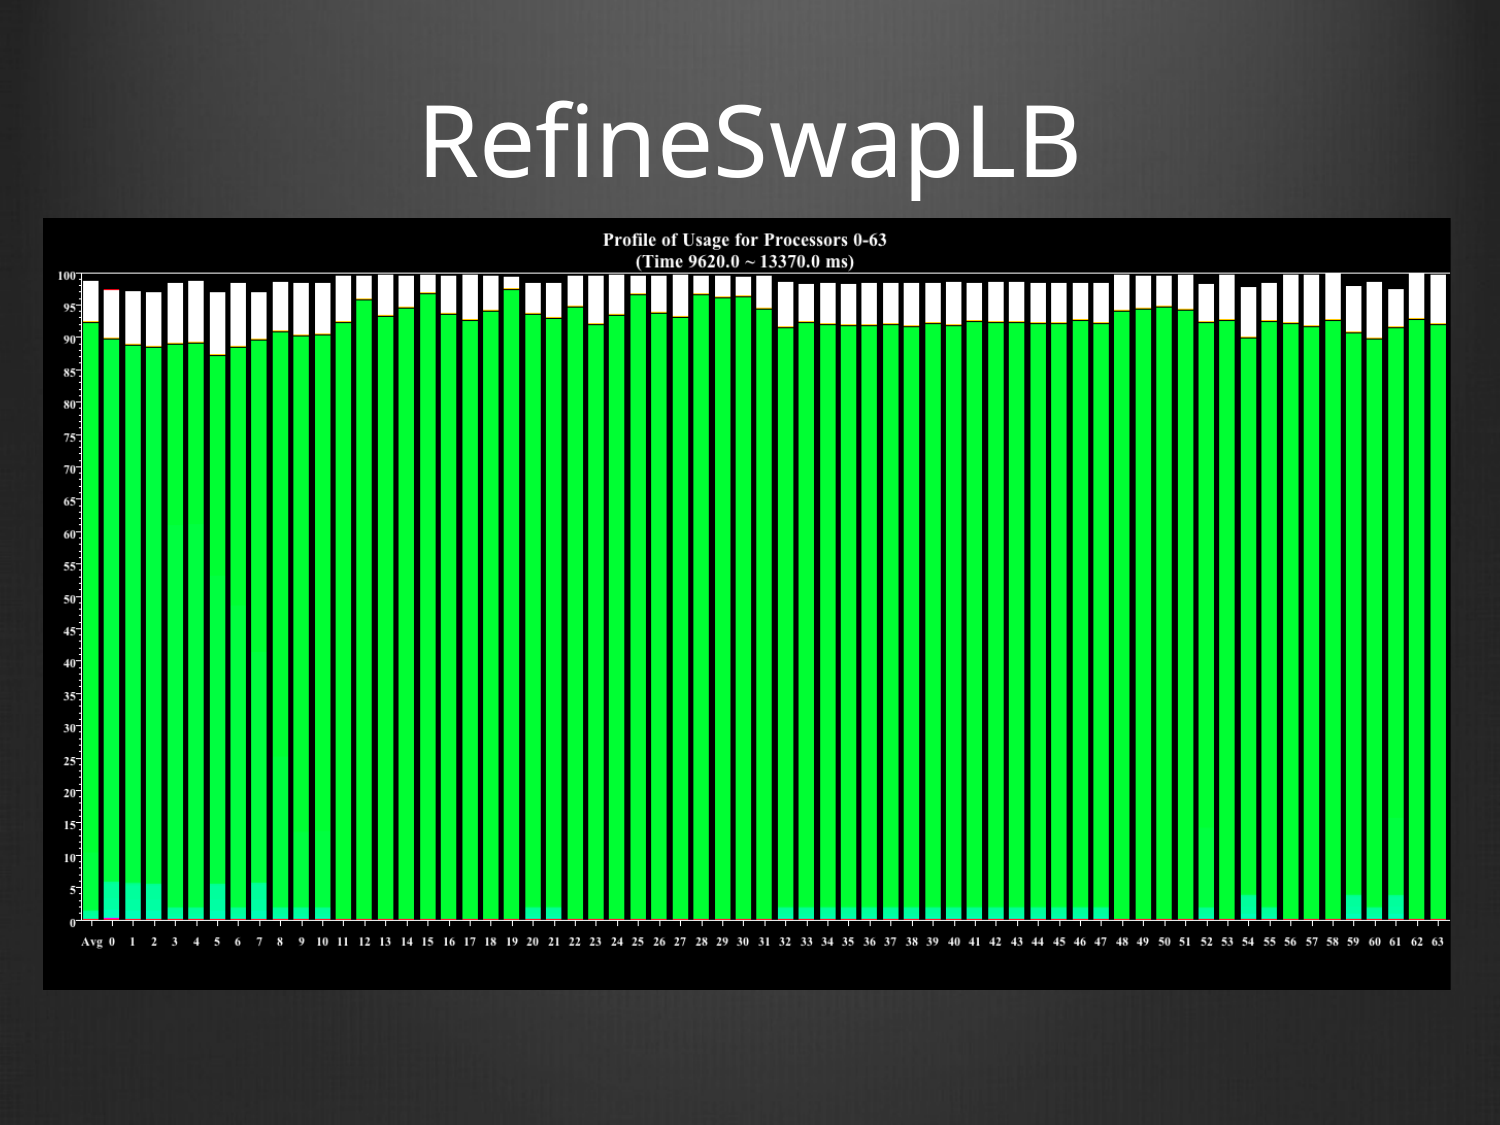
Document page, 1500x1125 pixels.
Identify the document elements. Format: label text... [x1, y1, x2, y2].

title RefineSwapLB [112, 19, 1388, 211]
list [43, 218, 1451, 990]
